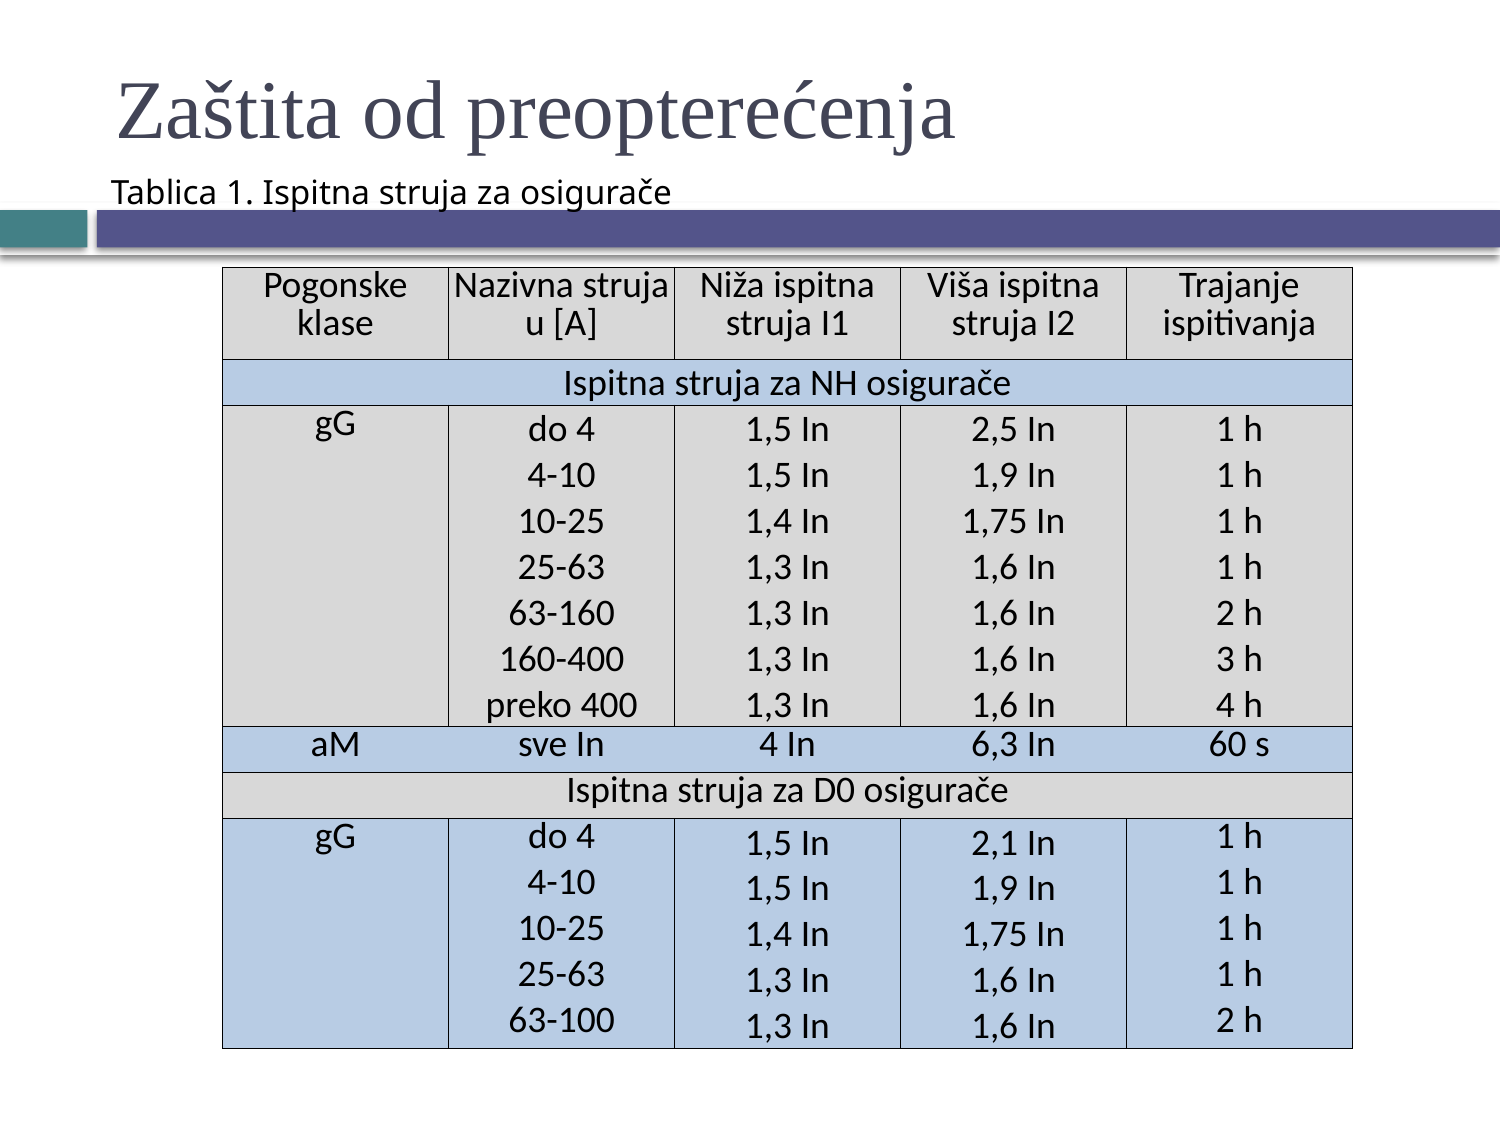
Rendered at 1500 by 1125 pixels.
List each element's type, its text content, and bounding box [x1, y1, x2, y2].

table_cell 1,3 In [675, 956, 900, 1002]
table_cell 1 h [1127, 451, 1352, 497]
list Tablica 1. Ispitna struja za osigurače [96, 164, 1434, 218]
table_cell 1 h [1127, 864, 1352, 910]
table_header Pogonske klase [223, 268, 448, 359]
table_cell 1 h [1127, 910, 1352, 956]
table_cell 1,75 In [901, 497, 1126, 543]
table_cell 10-25 [449, 910, 674, 956]
table_cell 1,3 In [675, 635, 900, 681]
table_header Niža ispitna struja I1 [675, 268, 900, 359]
table_cell Ispitna struja za D0 osigurače [223, 773, 1352, 818]
table_cell gG [223, 406, 448, 726]
table_cell aM [223, 727, 449, 772]
table_cell 1,9 In [901, 864, 1126, 910]
table_cell 1,3 In [675, 543, 900, 589]
table_cell 63-100 [449, 1002, 674, 1048]
table_cell 1,4 In [675, 910, 900, 956]
title Zaštita od preopterećenja [100, 45, 1438, 164]
table_cell 1,9 In [901, 451, 1126, 497]
table_cell 1,5 In [675, 451, 900, 497]
table_cell do 4 [449, 819, 674, 864]
table_cell 60 s [1126, 727, 1352, 772]
table_cell Ispitna struja za NH osigurače [223, 360, 1352, 405]
table_cell 1 h [1127, 497, 1352, 543]
table_cell 25-63 [449, 543, 674, 589]
table_cell 1,3 In [675, 1002, 900, 1048]
table_cell preko 400 [449, 681, 674, 726]
table_header Trajanje ispitivanja [1127, 268, 1352, 359]
table_cell 63-160 [449, 589, 674, 635]
table_cell 3 h [1127, 635, 1352, 681]
table_cell 1 h [1127, 819, 1352, 864]
table_cell 1,6 In [901, 543, 1126, 589]
table_cell 2 h [1127, 1002, 1352, 1048]
table_cell sve In [449, 727, 675, 772]
table_cell 1,75 In [901, 910, 1126, 956]
table_cell 1 h [1127, 543, 1352, 589]
table_cell 1,5 In [675, 819, 900, 864]
table_cell 1,6 In [901, 1002, 1126, 1048]
table_cell 1,6 In [901, 681, 1126, 726]
table_cell 1,5 In [675, 864, 900, 910]
table_header Viša ispitna struja I2 [901, 268, 1126, 359]
table_cell 4-10 [449, 451, 674, 497]
table_cell 1,6 In [901, 635, 1126, 681]
table_cell gG [223, 819, 448, 1048]
table_cell 4-10 [449, 864, 674, 910]
table_cell 4 In [675, 727, 900, 772]
table_cell 2,1 In [901, 819, 1126, 864]
table_cell 6,3 In [900, 727, 1126, 772]
table_cell 1 h [1127, 956, 1352, 1002]
table_cell 1 h [1127, 406, 1352, 451]
table_cell do 4 [449, 406, 674, 451]
table_header Nazivna struja u [A] [449, 268, 674, 359]
table_cell 1,4 In [675, 497, 900, 543]
table_cell 2,5 In [901, 406, 1126, 451]
table_cell 1,5 In [675, 406, 900, 451]
table_cell 1,6 In [901, 956, 1126, 1002]
table_cell 160-400 [449, 635, 674, 681]
table_cell 2 h [1127, 589, 1352, 635]
table_cell 10-25 [449, 497, 674, 543]
table_cell 1,6 In [901, 589, 1126, 635]
table_cell 25-63 [449, 956, 674, 1002]
table_cell 1,3 In [675, 681, 900, 726]
table_cell 4 h [1127, 681, 1352, 726]
table_cell 1,3 In [675, 589, 900, 635]
